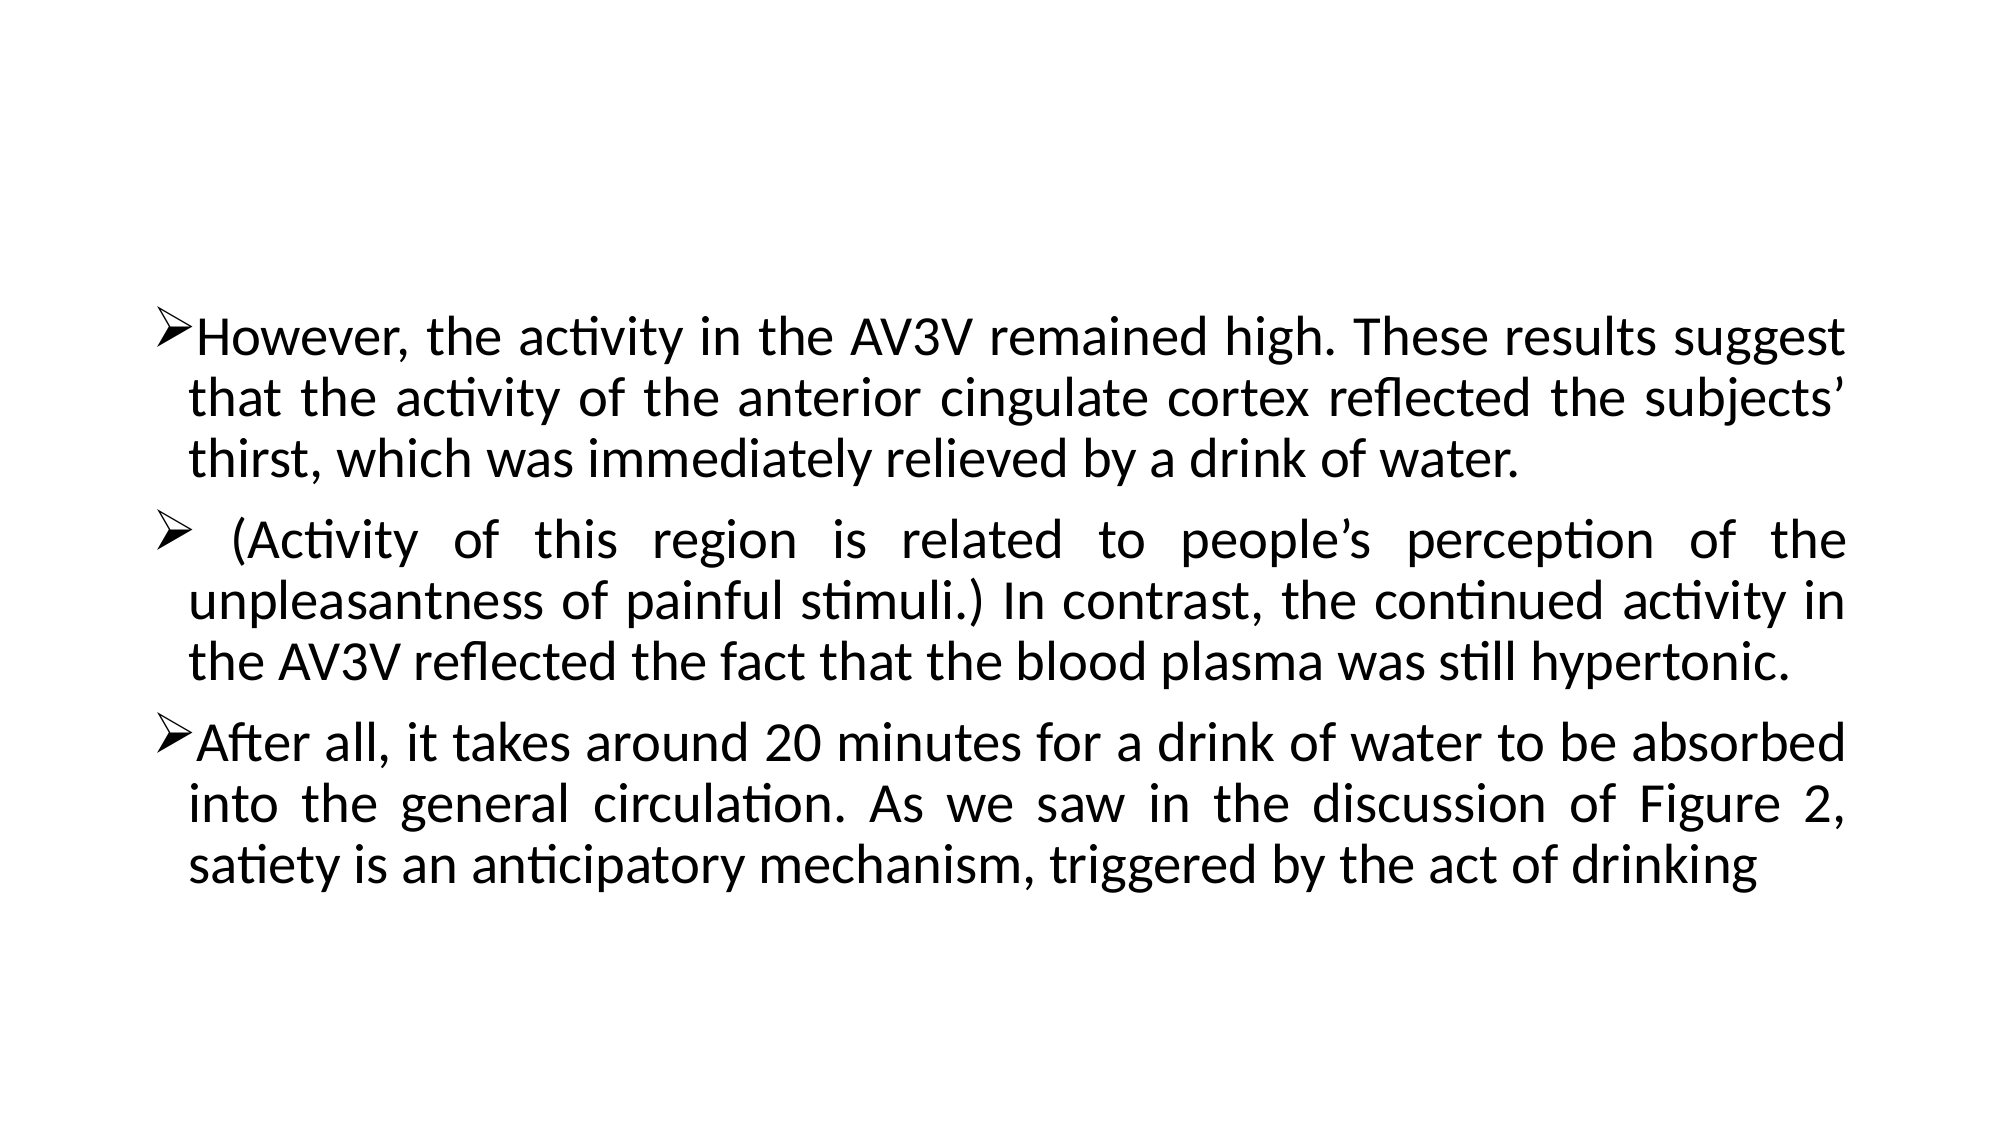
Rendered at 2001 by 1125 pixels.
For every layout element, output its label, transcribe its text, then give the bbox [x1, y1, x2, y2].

list However, the activity in the AV3V remained high. These results suggest that the activity of the anterior cingulate cortex reflected the subjects’ thirst, which was immediately relieved by a drink of water. (Activity of this region is related to people’s perception of the unpleasantness of painful stimuli.) In contrast, the continued activity in the AV3V reflected the fact that the blood plasma was still hypertonic. After all, it takes around 20 minutes for a drink of water to be absorbed into the general circulation. As we saw in the discussion of Figure 2, satiety is an anticipatory mechanism, triggered by the act of drinking [137, 299, 1863, 1014]
